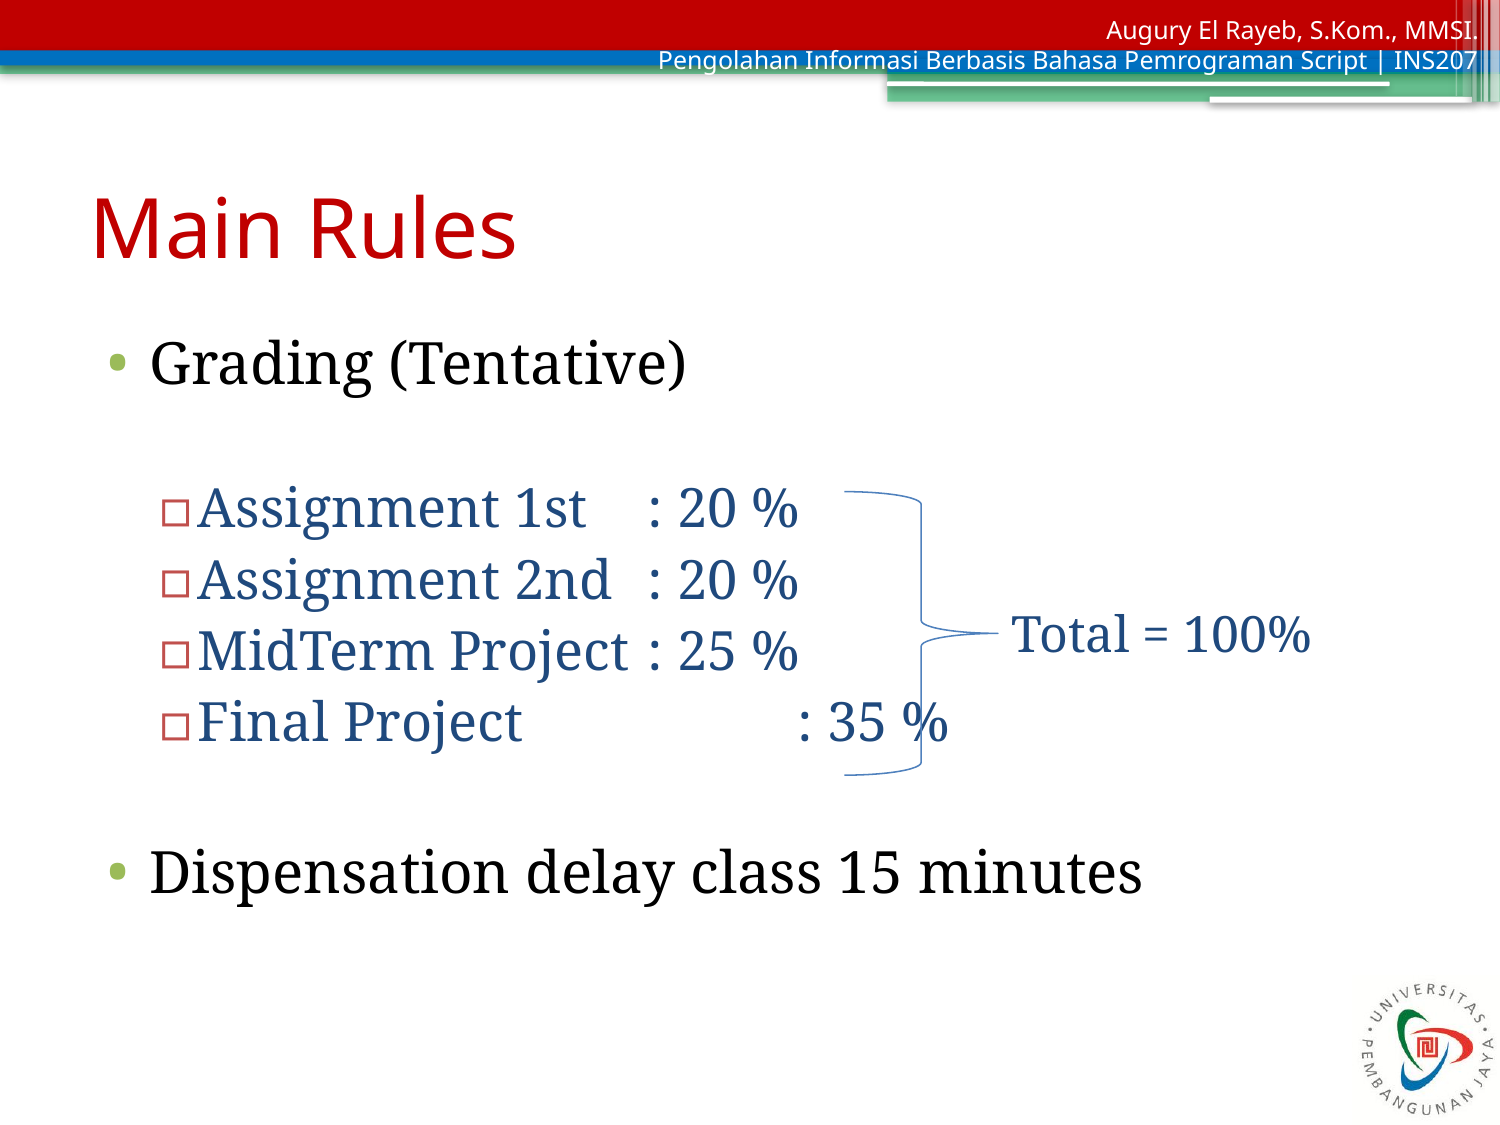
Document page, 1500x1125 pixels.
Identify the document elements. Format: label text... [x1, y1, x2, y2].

list Grading (Tentative) Assignment 1st : 20 % Assignment 2nd : 20 % MidTerm Project : 25 % Final Project : 35 % Dispensation delay class 15 minutes [75, 318, 1425, 1083]
title Main Rules [75, 137, 1425, 313]
text_box Total = 100% [996, 595, 1328, 671]
picture [1352, 975, 1500, 1125]
text_box [844, 490, 996, 776]
